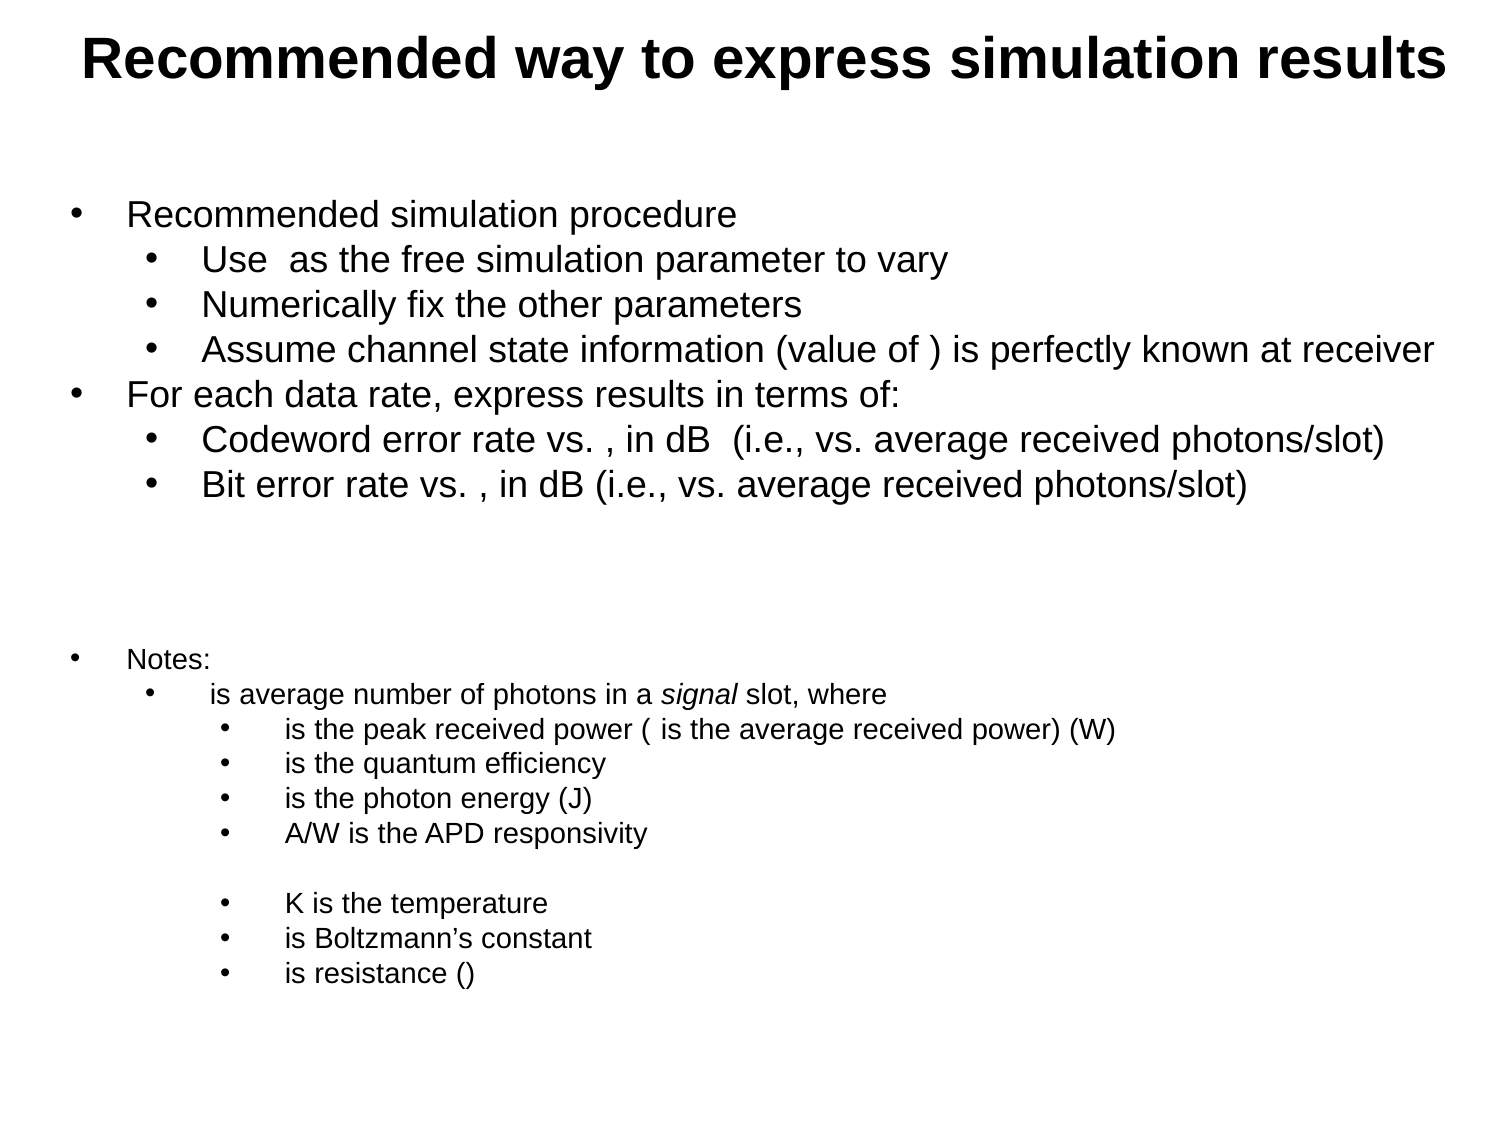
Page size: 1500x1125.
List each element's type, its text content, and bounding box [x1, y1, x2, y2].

text_box Recommended way to express simulation results [35, 12, 1496, 130]
